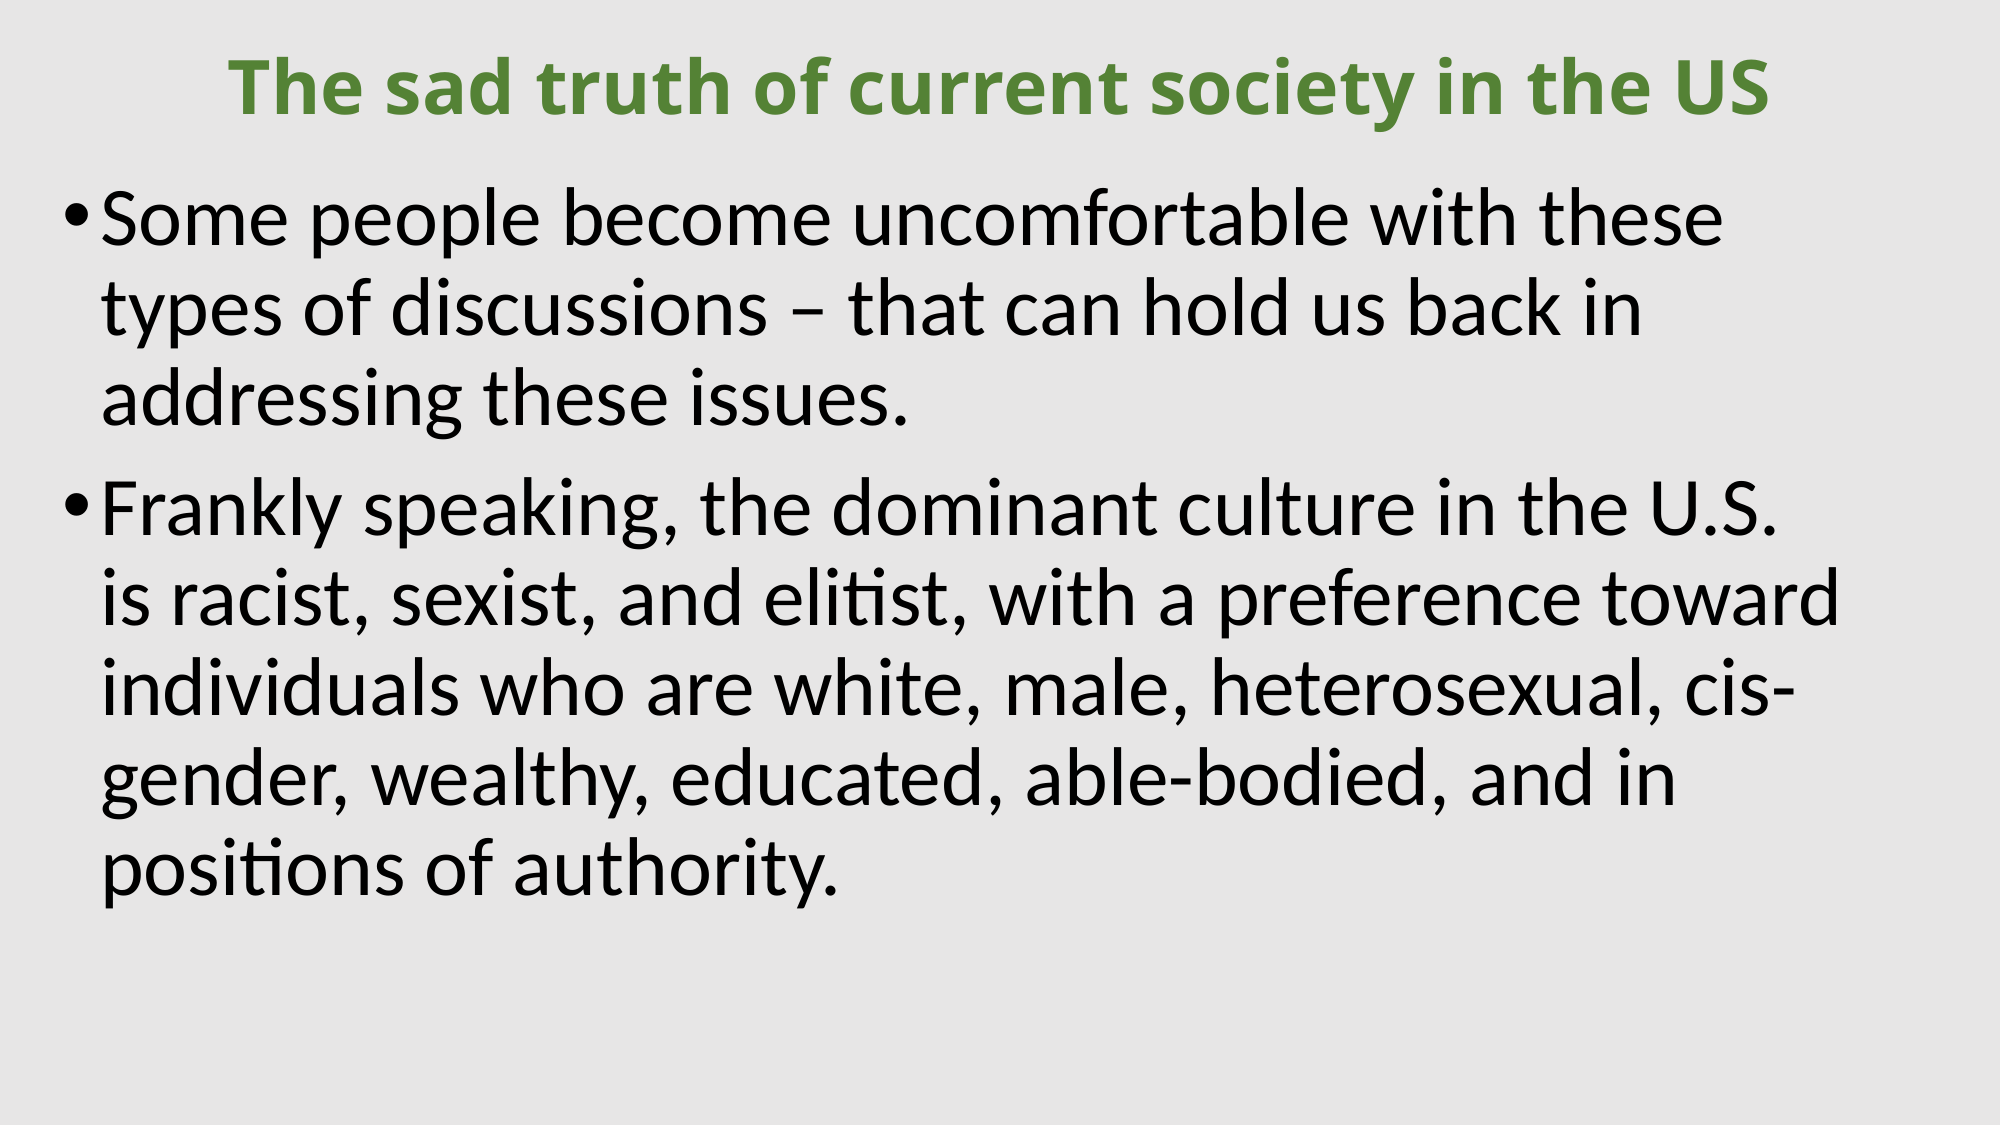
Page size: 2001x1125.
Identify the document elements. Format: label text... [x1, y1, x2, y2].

title The sad truth of current society in the US [137, 15, 1863, 165]
list Some people become uncomfortable with these types of discussions – that can hold us back in addressing these issues. Frankly speaking, the dominant culture in the U.S. is racist, sexist, and elitist, with a preference toward individuals who are white, male, heterosexual, cis-gender, wealthy, educated, able-bodied, and in positions of authority. [47, 165, 1863, 1109]
